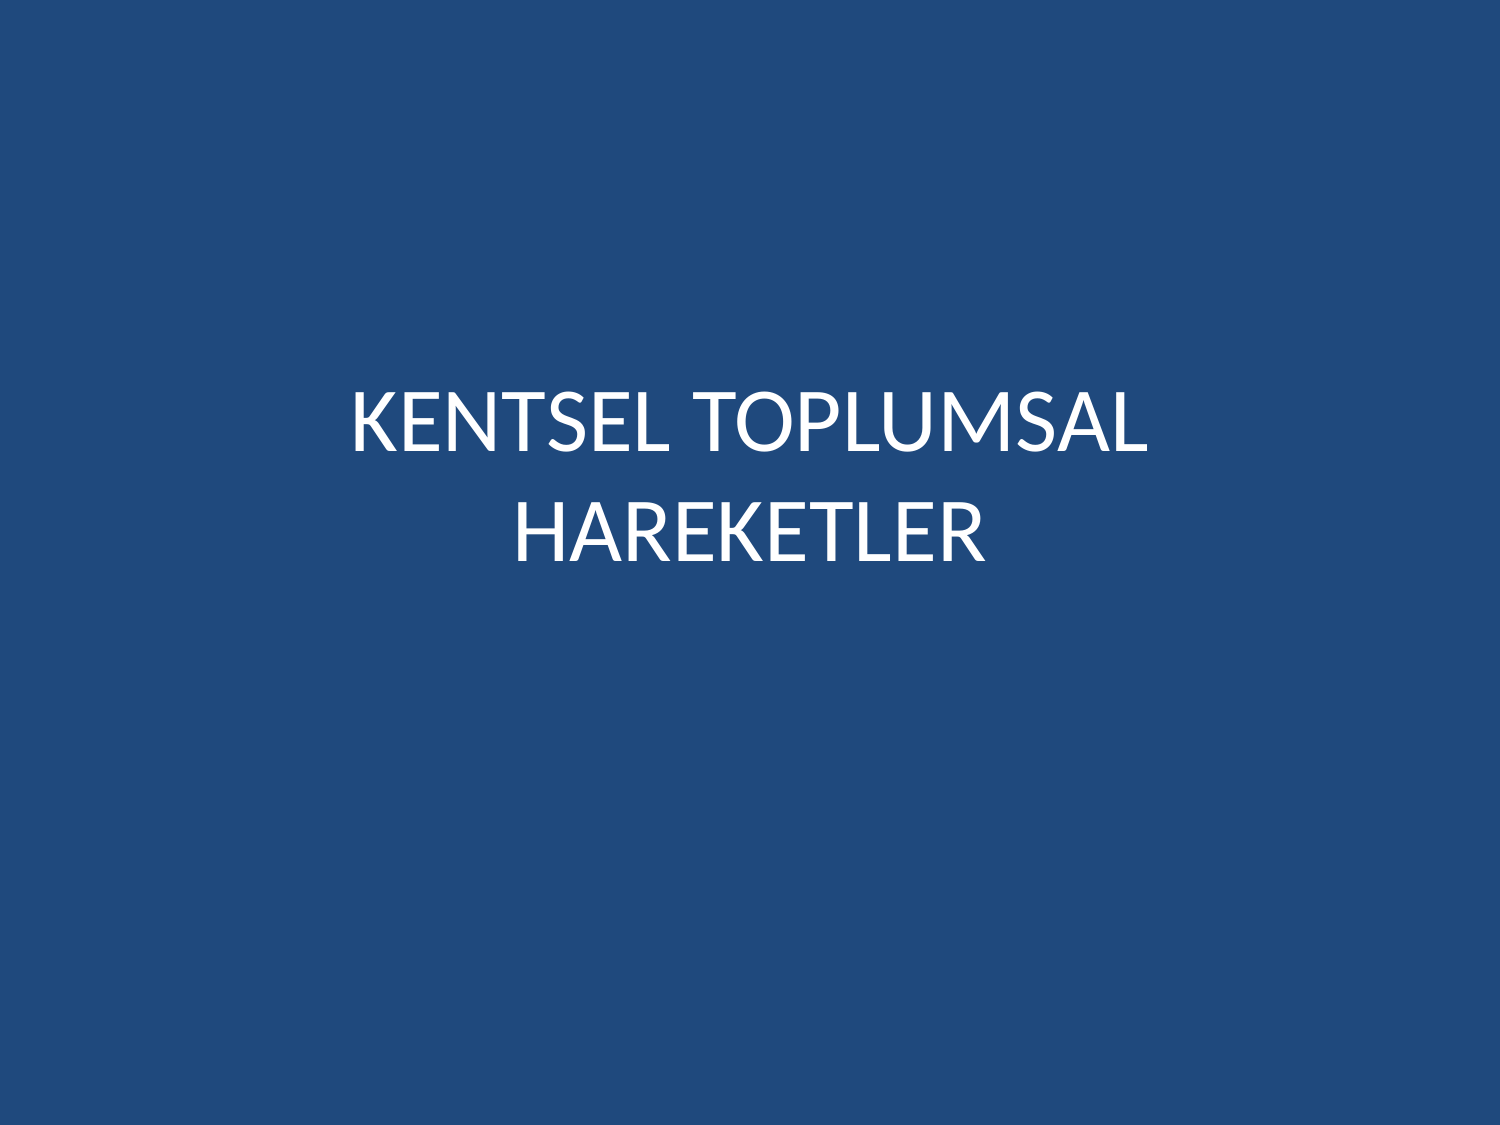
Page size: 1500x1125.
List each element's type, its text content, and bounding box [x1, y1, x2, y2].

title KENTSEL TOPLUMSAL HAREKETLER [112, 349, 1388, 591]
